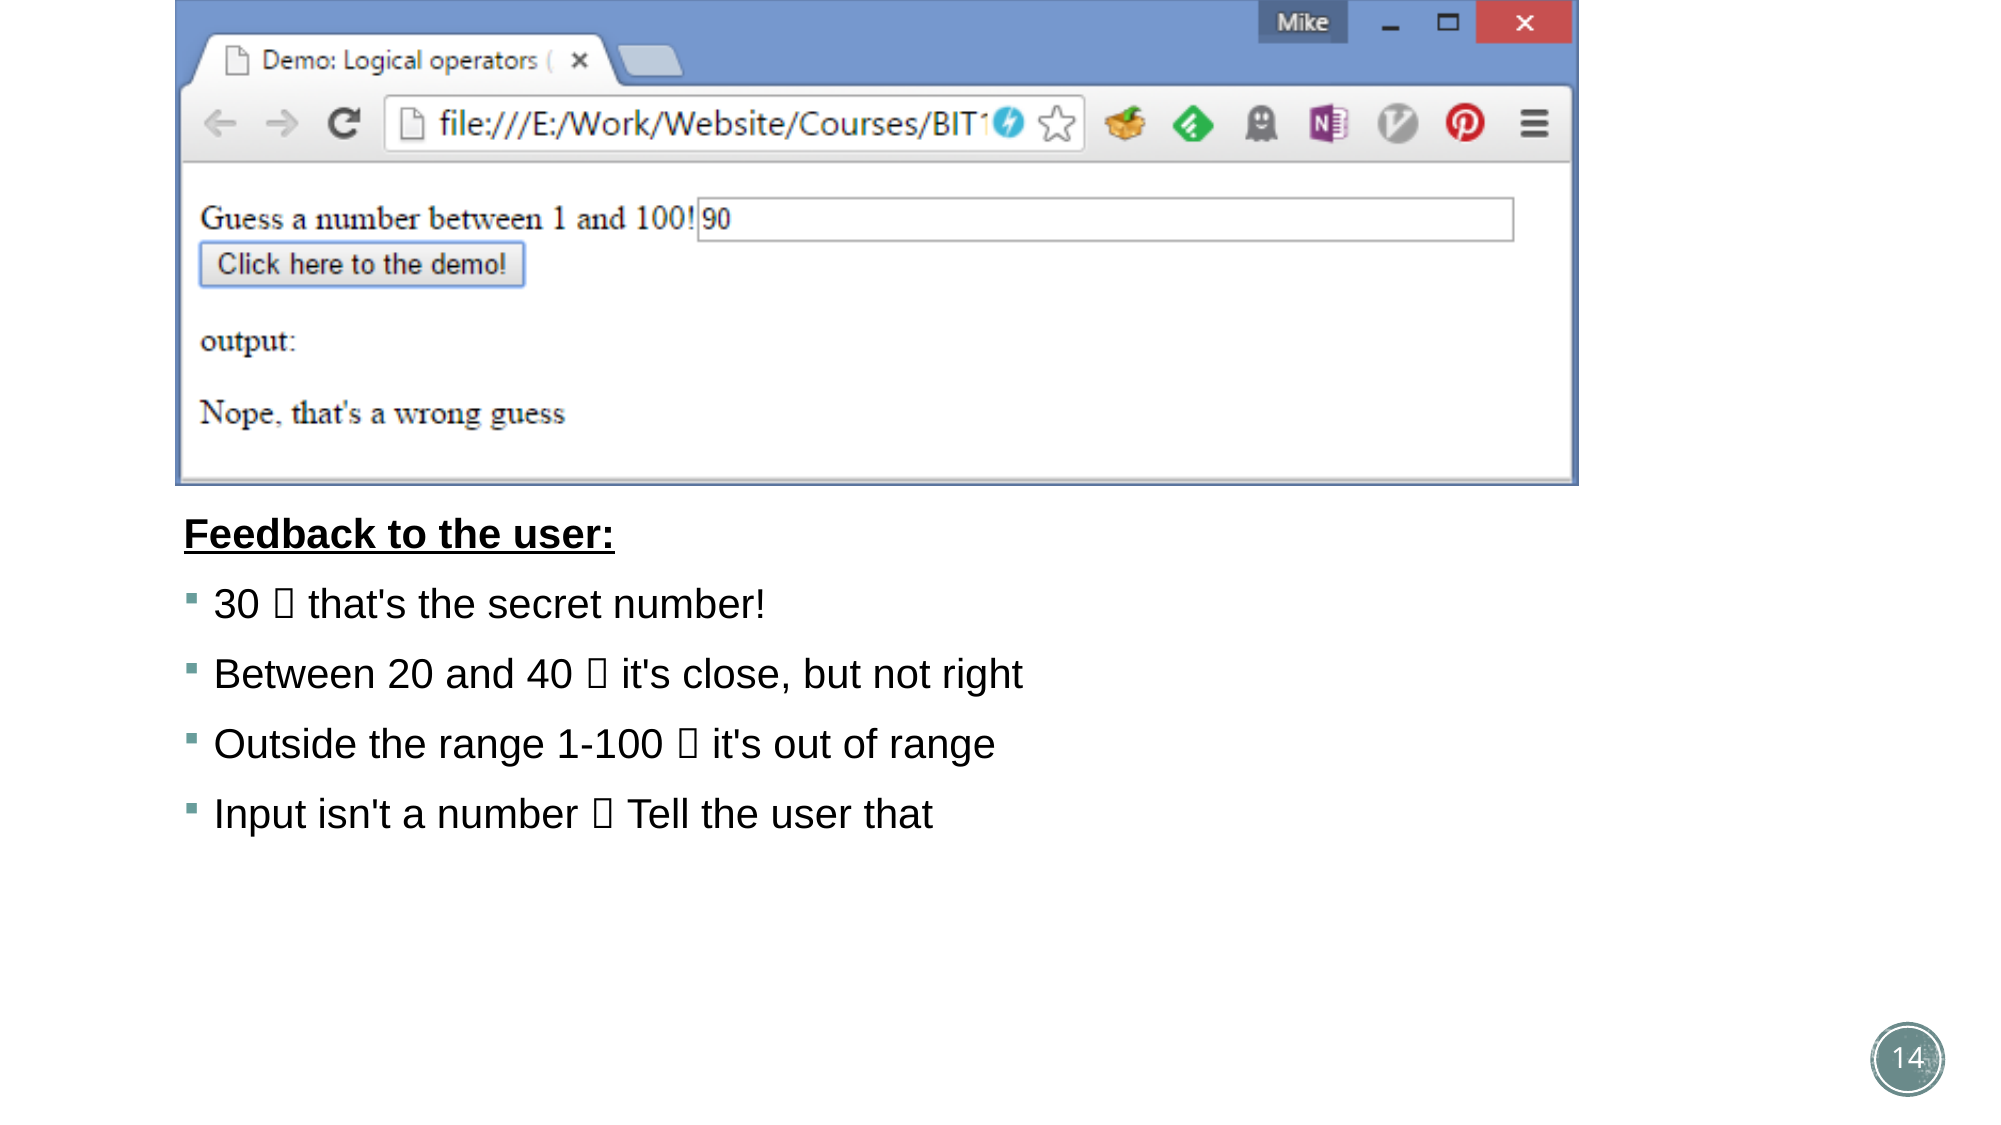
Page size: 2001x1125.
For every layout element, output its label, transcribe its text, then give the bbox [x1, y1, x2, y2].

slide_number 14 [1855, 1028, 1961, 1089]
list Feedback to the user: 30  that's the secret number! Between 20 and 40  it's close, but not right Outside the range 1-100  it's out of range Input isn't a number  Tell the user that [168, 505, 1819, 1059]
picture [175, 0, 1578, 486]
